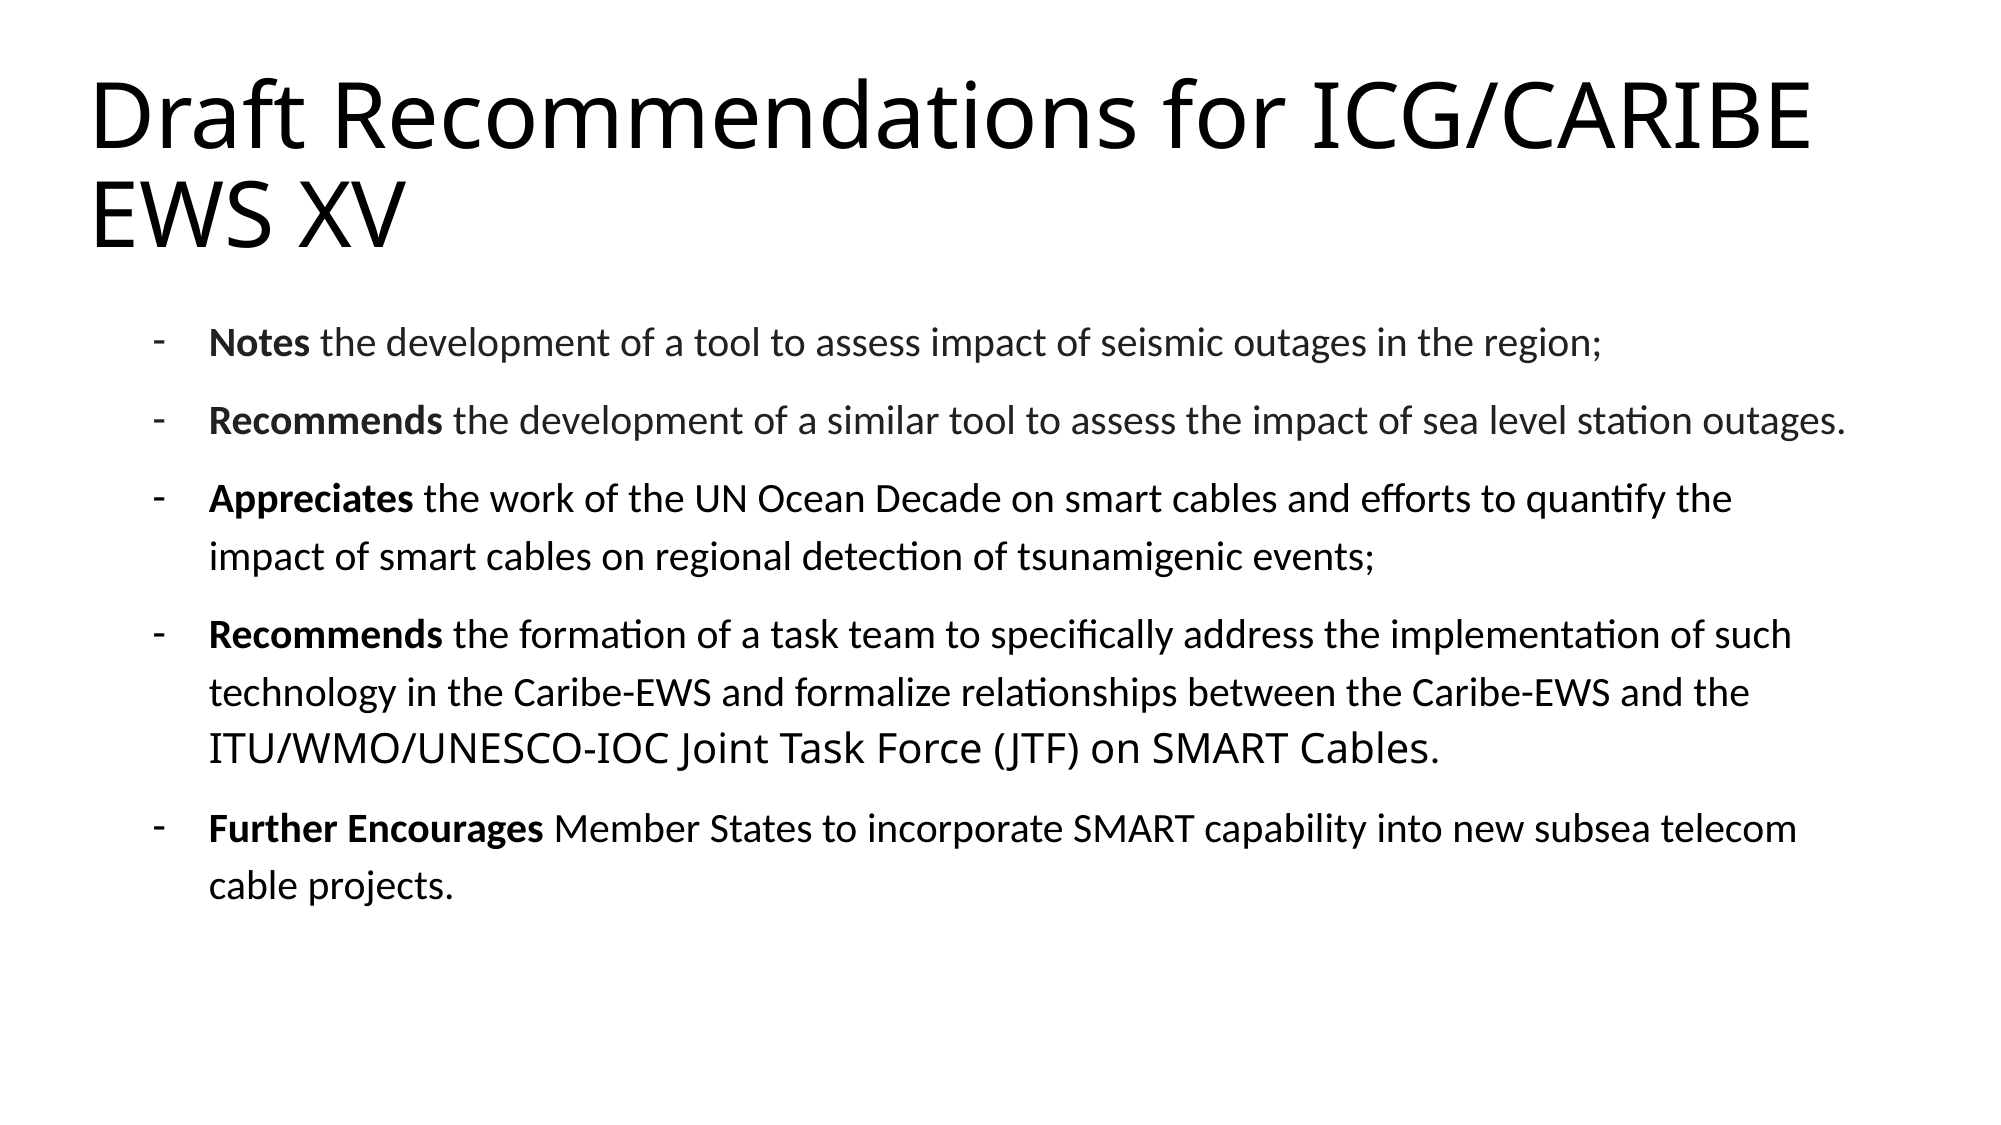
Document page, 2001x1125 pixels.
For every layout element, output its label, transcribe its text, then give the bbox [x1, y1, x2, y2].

list Notes the development of a tool to assess impact of seismic outages in the region; Recommends the development of a similar tool to assess the impact of sea level station outages. Appreciates the work of the UN Ocean Decade on smart cables and efforts to quantify the impact of smart cables on regional detection of tsunamigenic events; Recommends the formation of a task team to specifically address the implementation of such technology in the Caribe-EWS and formalize relationships between the Caribe-EWS and the ITU/WMO/UNESCO-IOC Joint Task Force (JTF) on SMART Cables. Further Encourages Member States to incorporate SMART capability into new subsea telecom cable projects. [137, 299, 1863, 1014]
title Draft Recommendations for ICG/CARIBE EWS XV [73, 59, 1948, 278]
